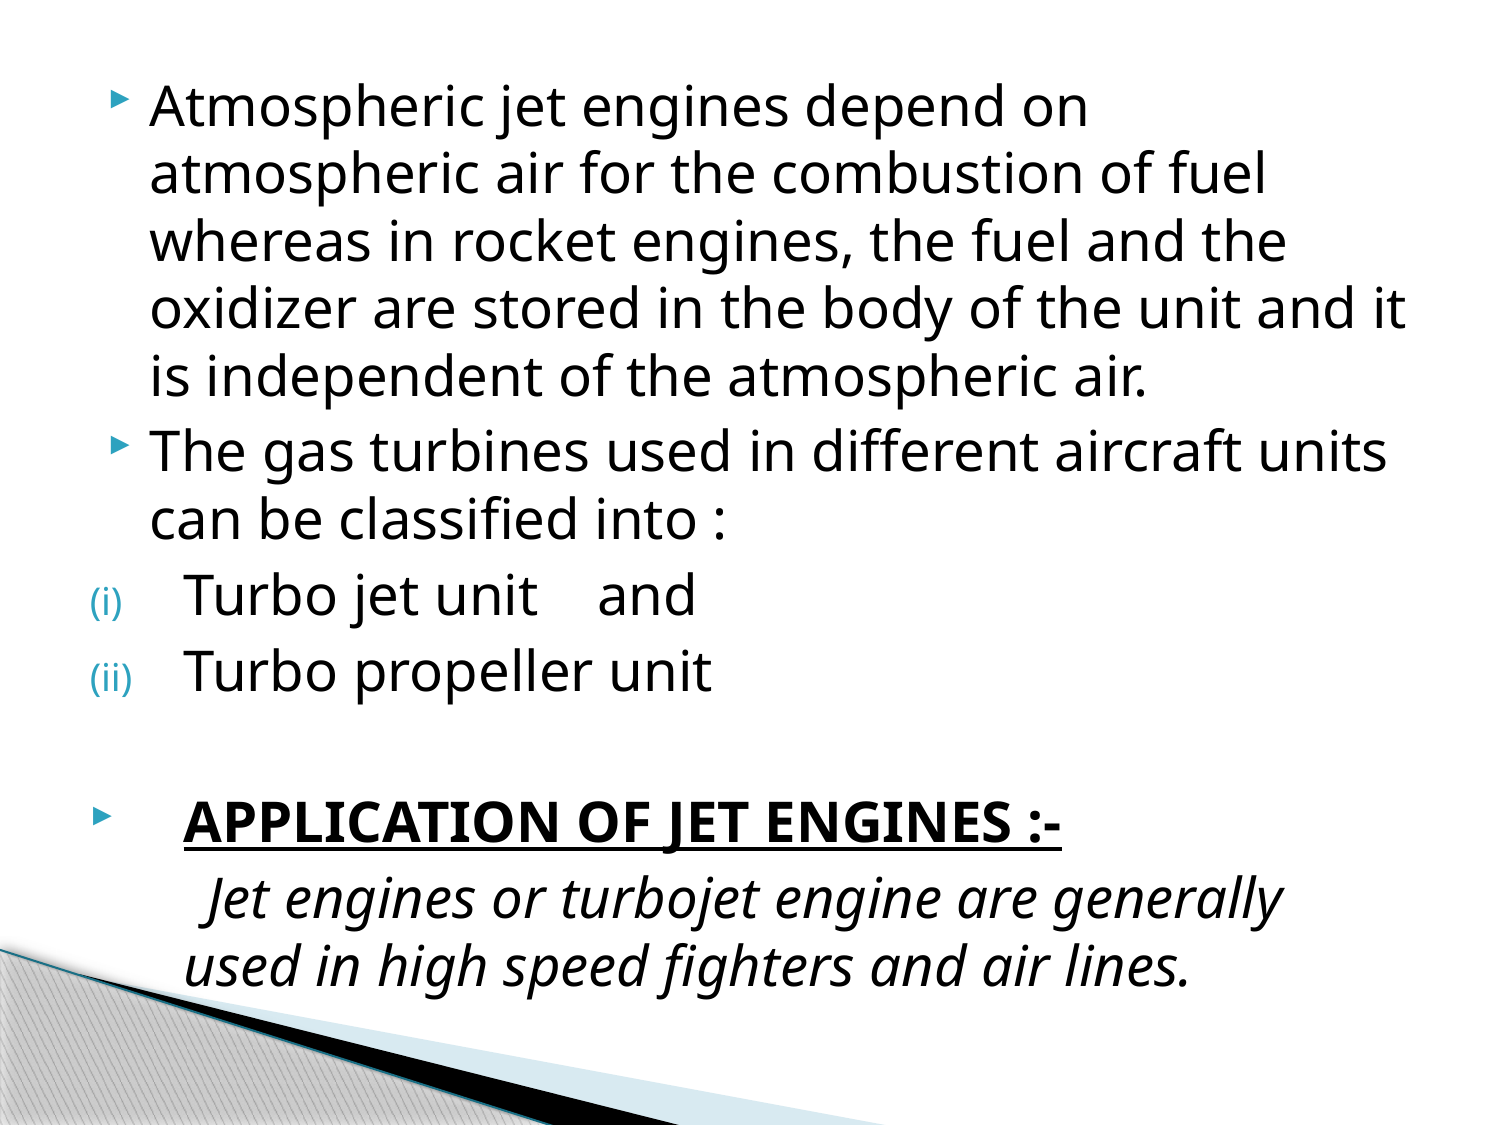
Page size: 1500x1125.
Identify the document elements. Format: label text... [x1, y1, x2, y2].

list Atmospheric jet engines depend on atmospheric air for the combustion of fuel whereas in rocket engines, the fuel and the oxidizer are stored in the body of the unit and it is independent of the atmospheric air. The gas turbines used in different aircraft units can be classified into : Turbo jet unit and Turbo propeller unit APPLICATION OF JET ENGINES :- Jet engines or turbojet engine are generally used in high speed fighters and air lines. [75, 62, 1425, 1038]
